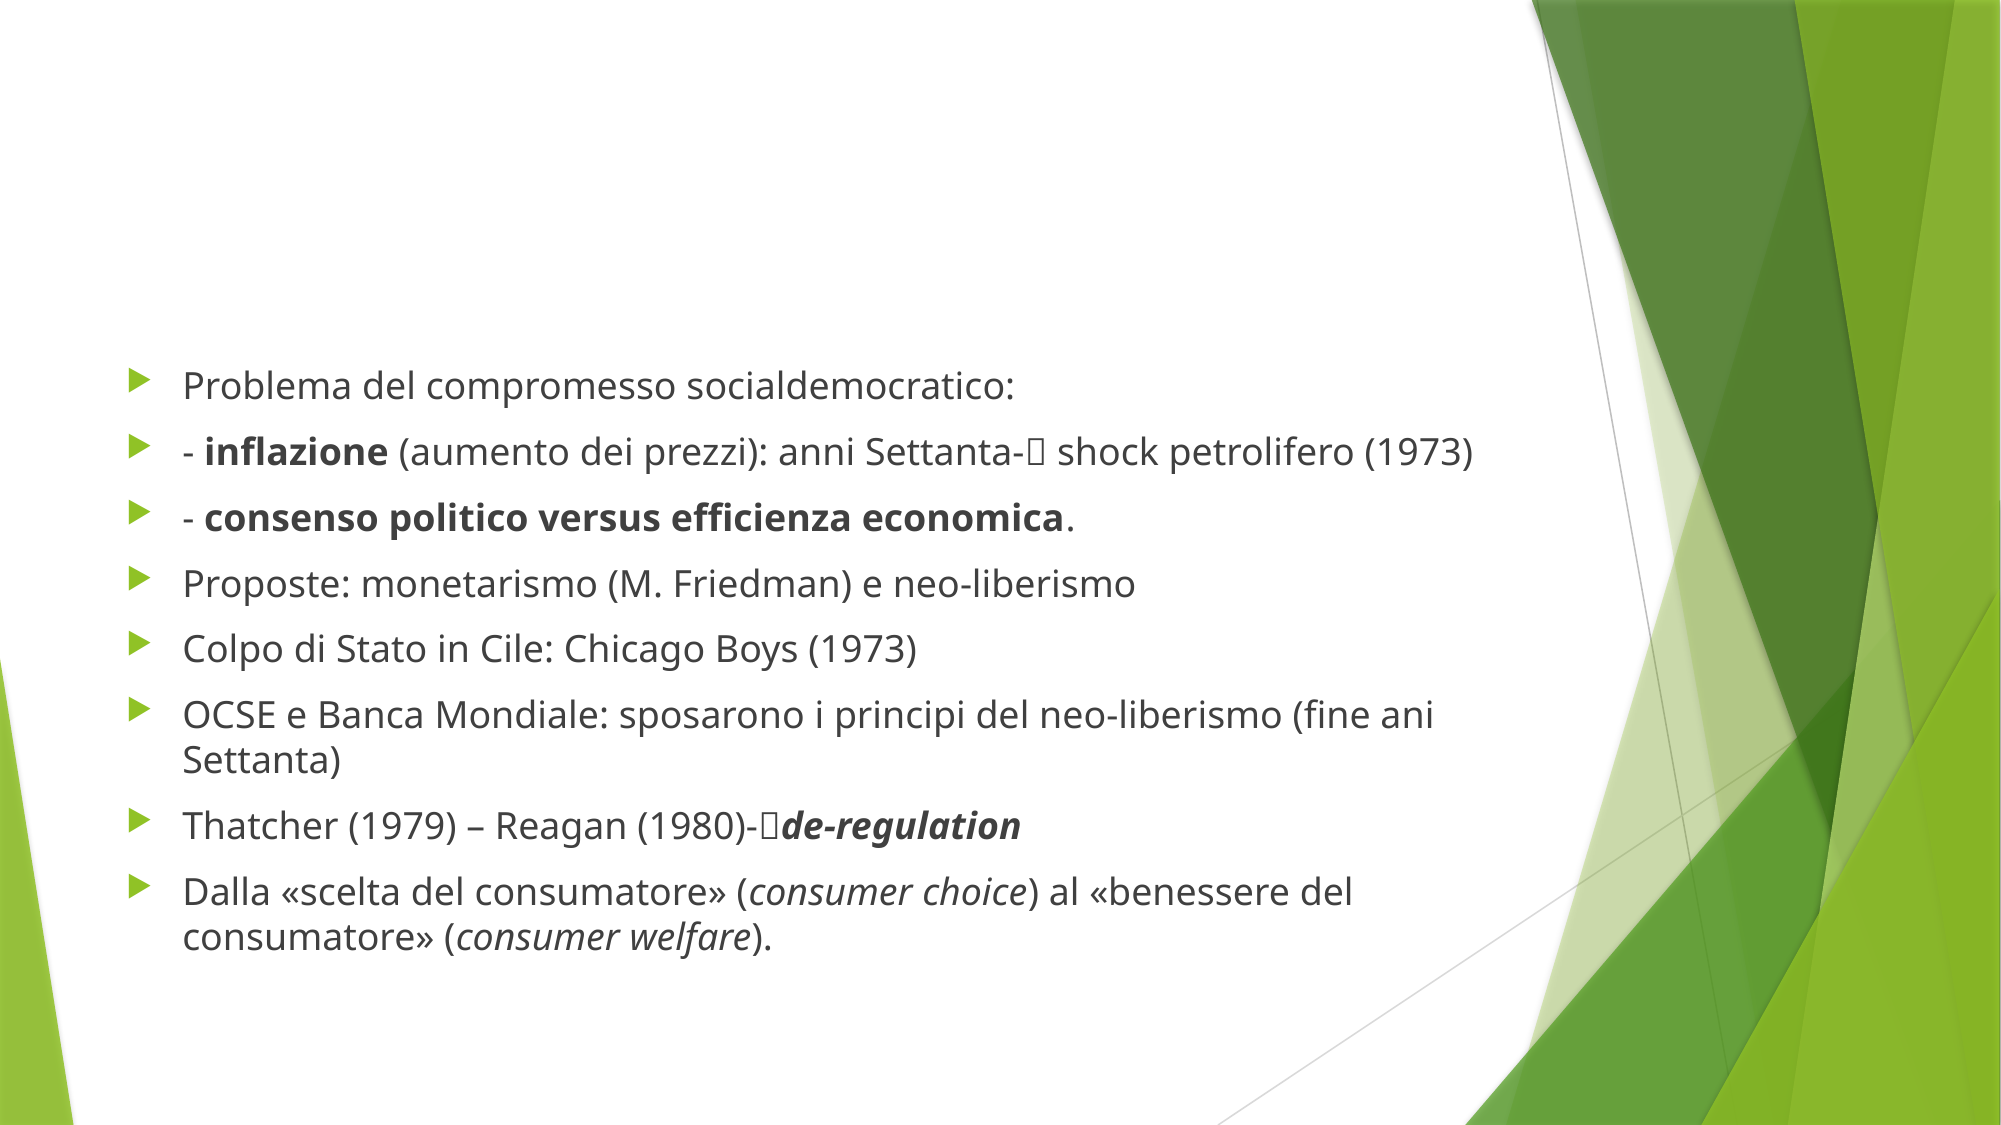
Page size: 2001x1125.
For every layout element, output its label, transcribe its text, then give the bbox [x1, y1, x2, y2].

list Problema del compromesso socialdemocratico: - inflazione (aumento dei prezzi): anni Settanta- shock petrolifero (1973) - consenso politico versus efficienza economica. Proposte: monetarismo (M. Friedman) e neo-liberismo Colpo di Stato in Cile: Chicago Boys (1973) OCSE e Banca Mondiale: sposarono i principi del neo-liberismo (fine ani Settanta) Thatcher (1979) – Reagan (1980)-de-regulation Dalla «scelta del consumatore» (consumer choice) al «benessere del consumatore» (consumer welfare). [111, 354, 1522, 992]
